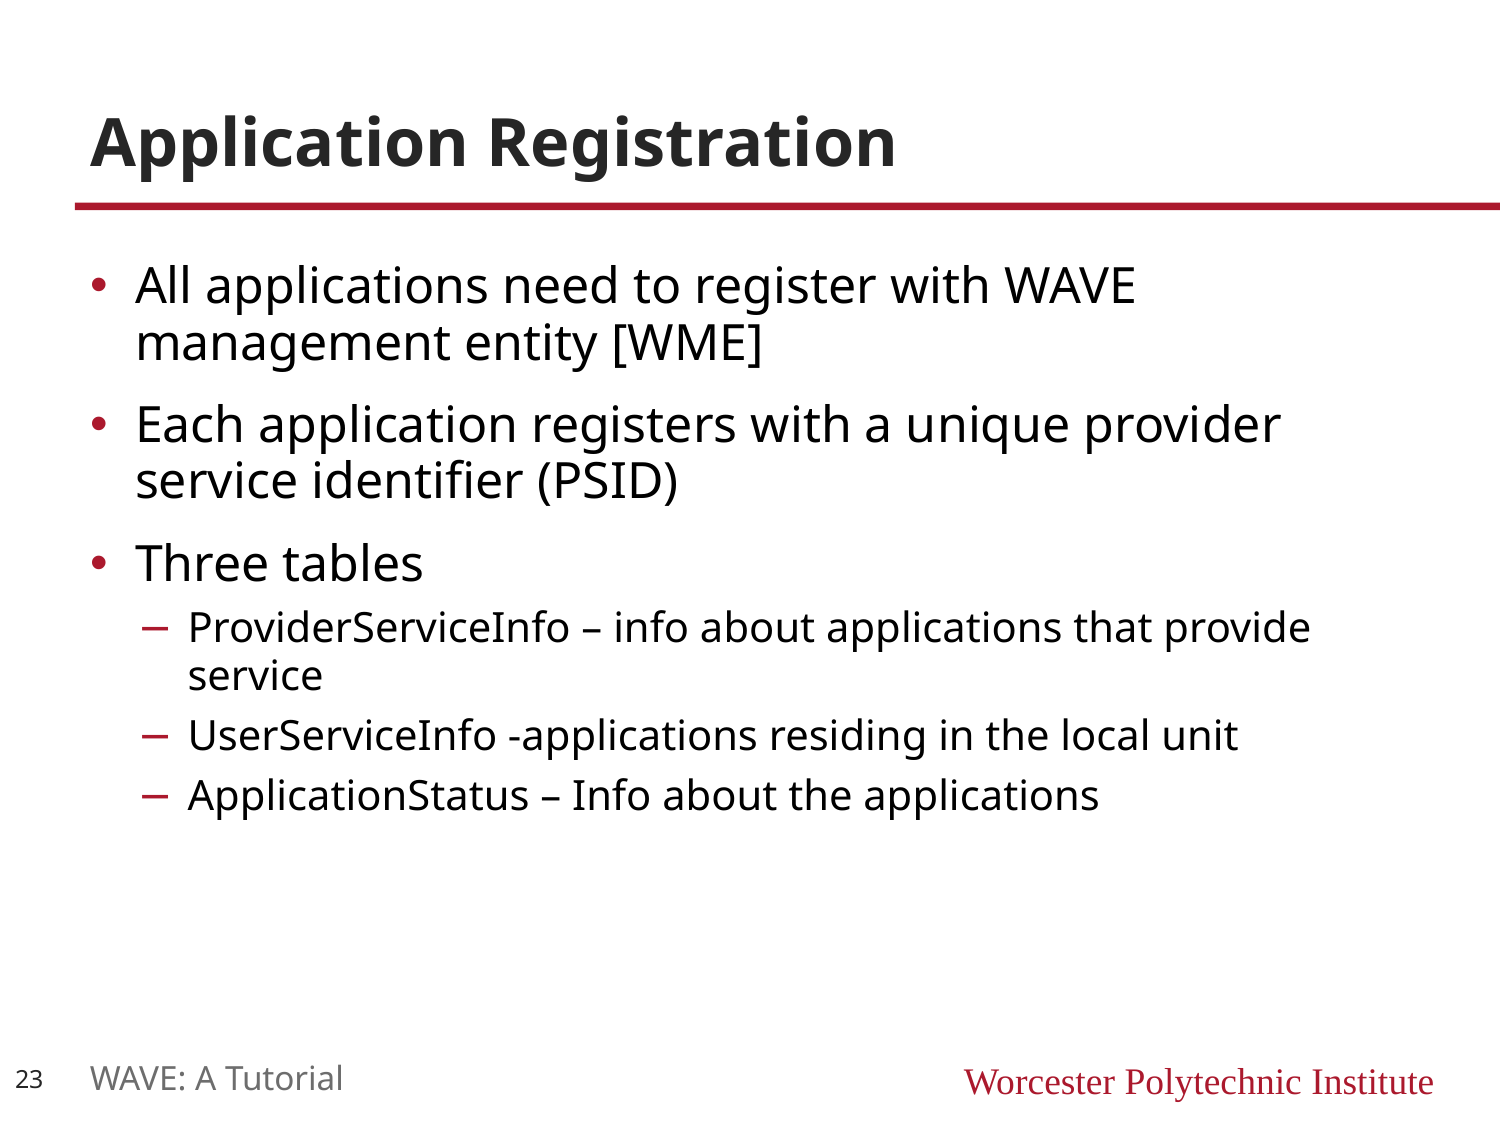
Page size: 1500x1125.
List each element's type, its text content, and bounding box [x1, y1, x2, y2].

title Application Registration [75, 56, 1425, 188]
slide_number 23 [0, 1047, 75, 1113]
list All applications need to register with WAVE management entity [WME] Each application registers with a unique provider service identifier (PSID) Three tables ProviderServiceInfo – info about applications that provide service UserServiceInfo -applications residing in the local unit ApplicationStatus – Info about the applications [75, 249, 1425, 1013]
footer WAVE: A Tutorial [75, 1050, 913, 1100]
